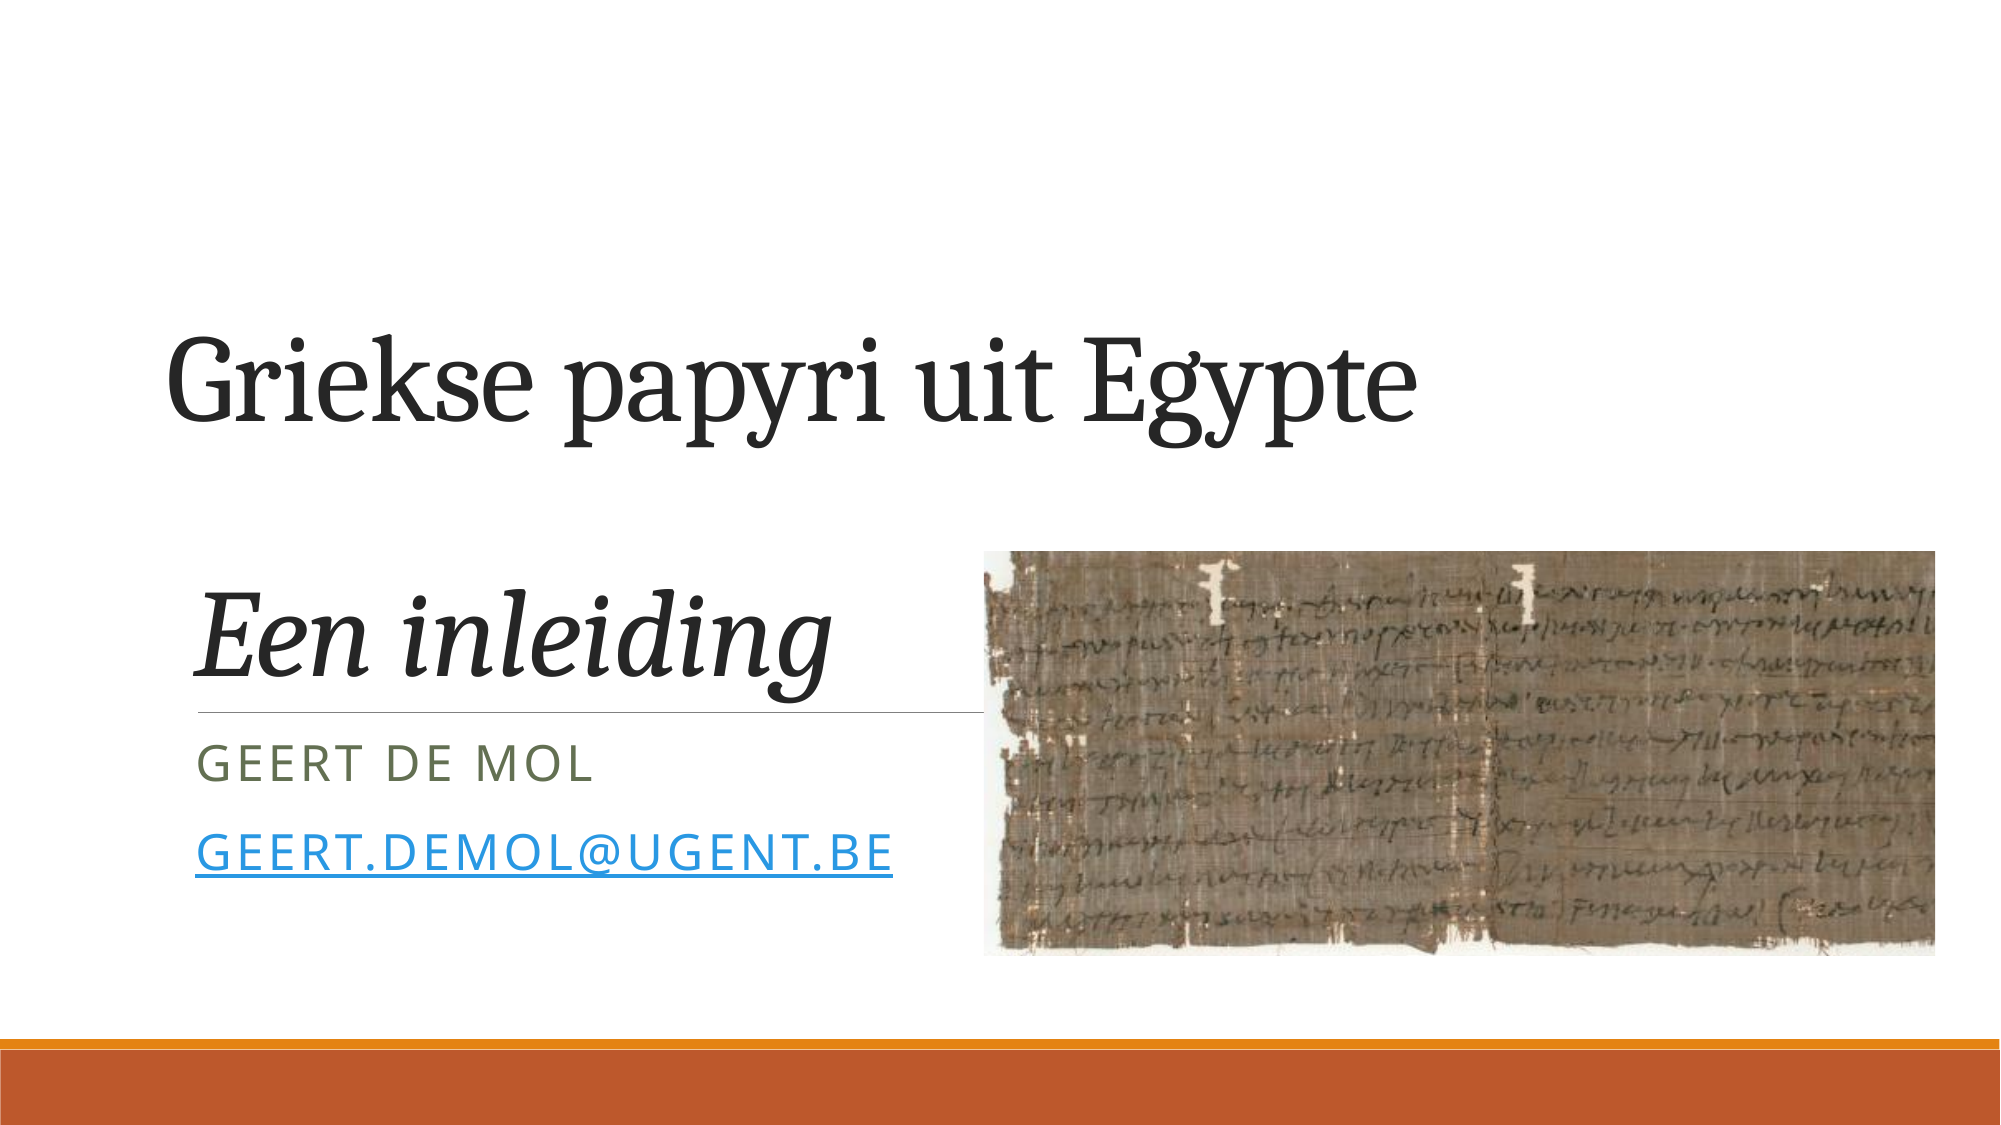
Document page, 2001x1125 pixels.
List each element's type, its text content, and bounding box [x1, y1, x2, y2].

subtitle Geert De Mol Geert.demol@ugent.be [180, 730, 980, 919]
title Griekse papyri uit Egypte Een inleiding [151, 69, 1886, 710]
picture [983, 551, 1936, 957]
